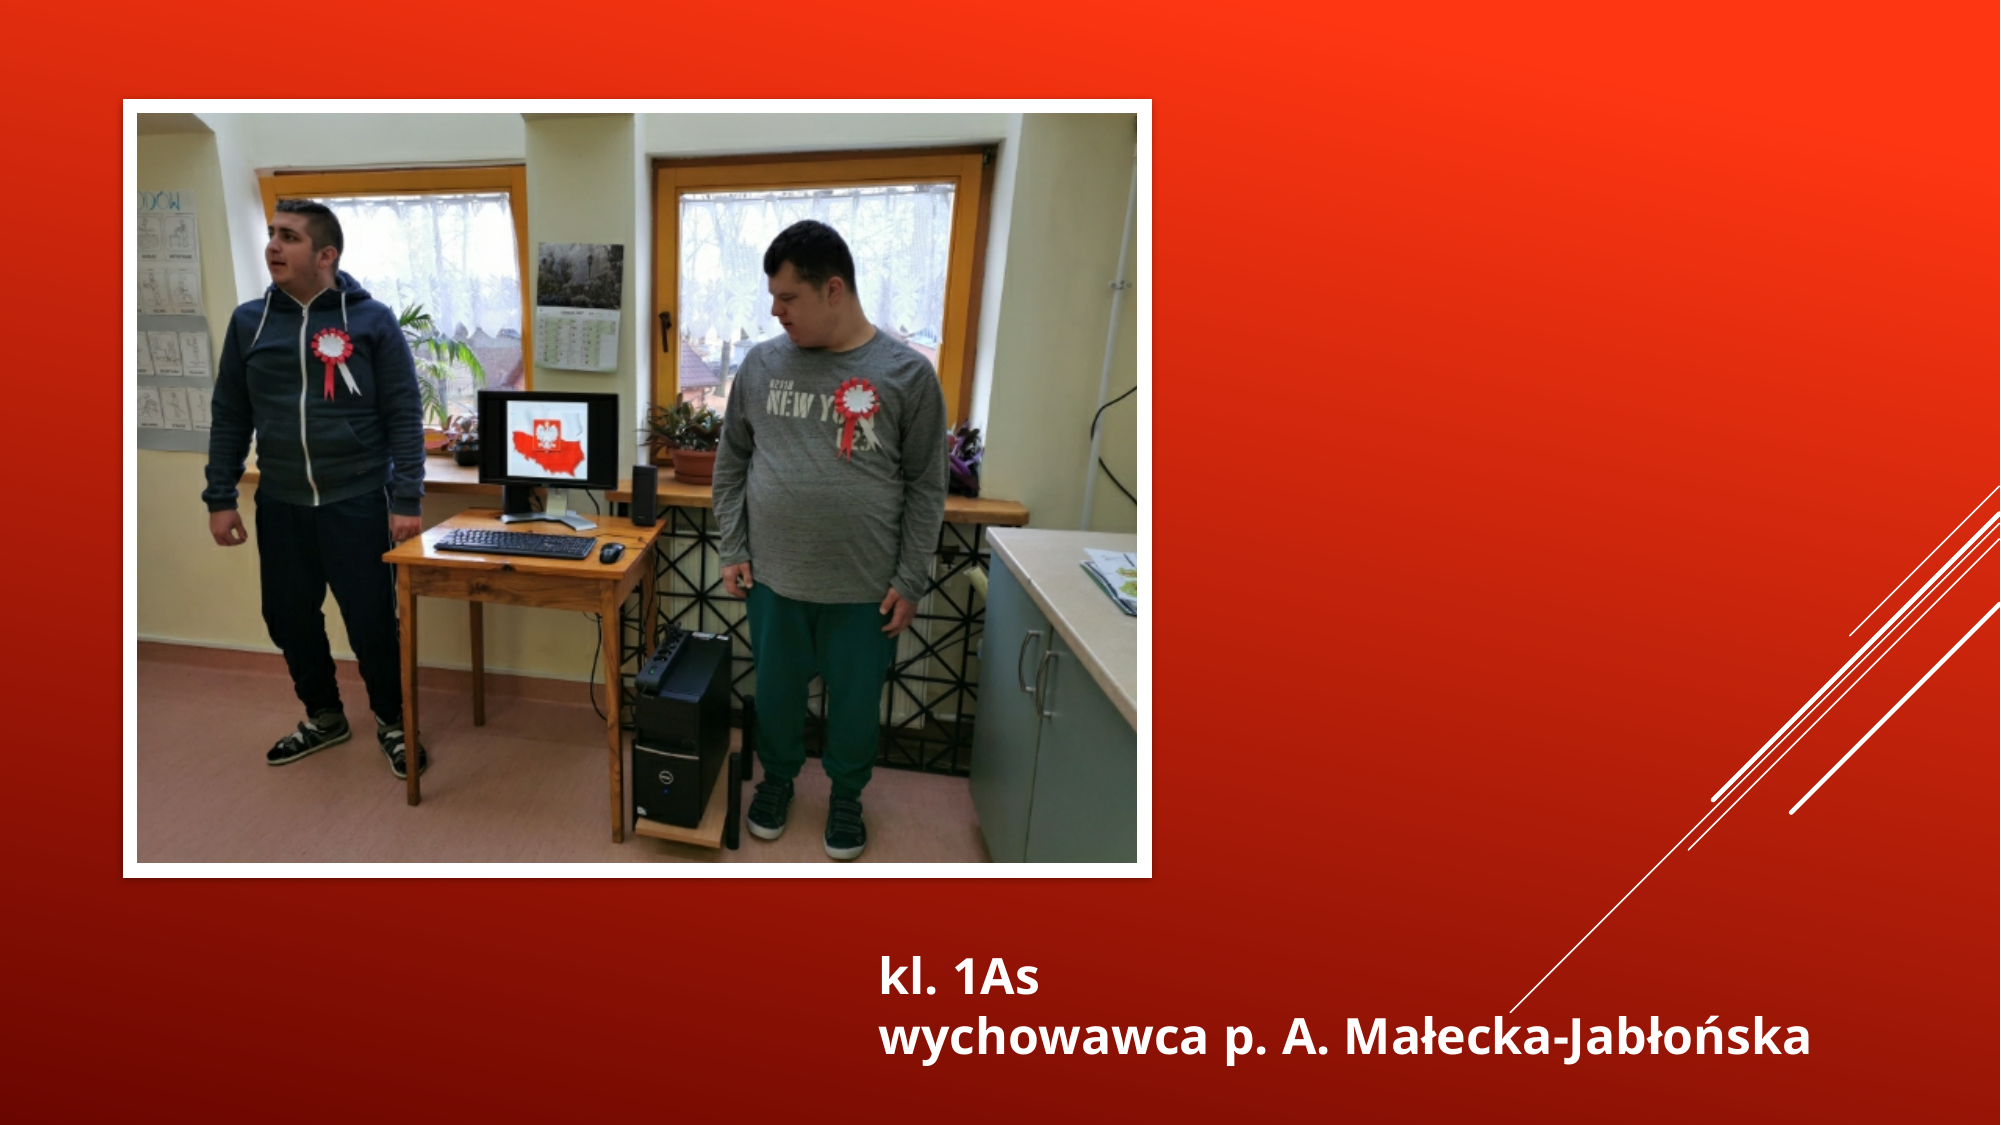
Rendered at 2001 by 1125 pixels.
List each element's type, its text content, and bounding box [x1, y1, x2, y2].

text_box kl. 1As wychowawca p. A. Małecka-Jabłońska [863, 937, 1888, 1072]
picture [137, 113, 1138, 864]
